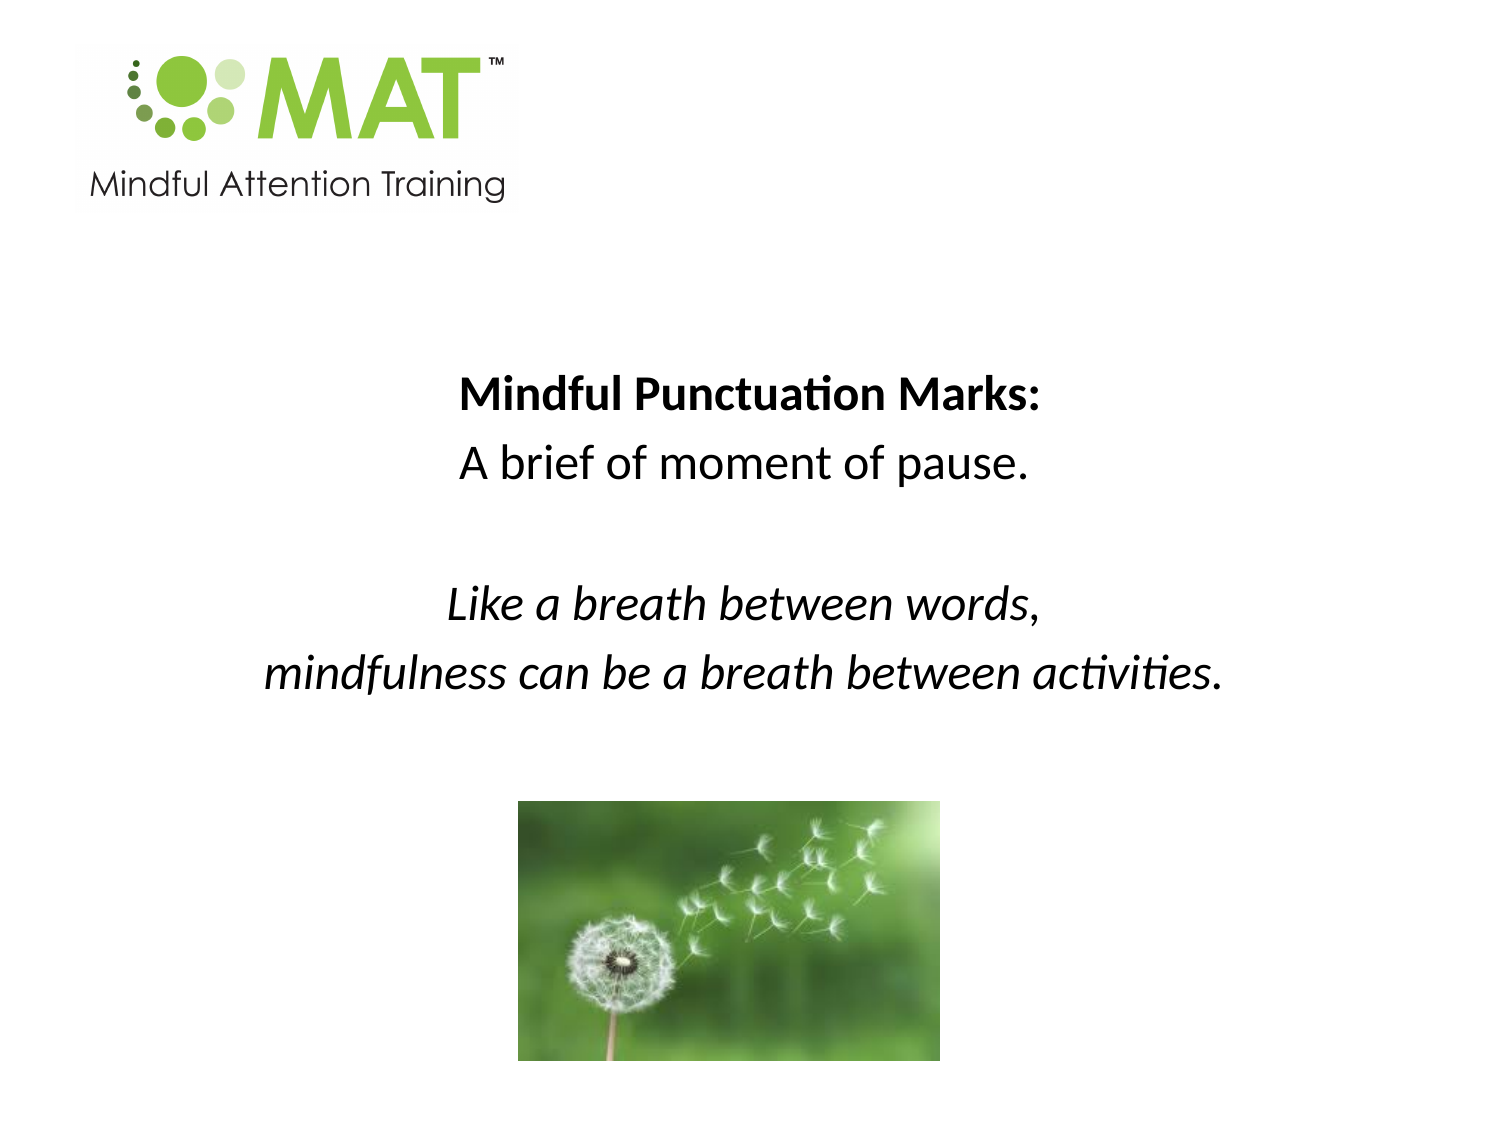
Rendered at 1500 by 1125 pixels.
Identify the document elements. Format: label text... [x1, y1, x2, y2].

picture [518, 801, 941, 1061]
picture [74, 44, 519, 213]
list Mindful Punctuation Marks: A brief of moment of pause. Like a breath between words, mindfulness can be a breath between activities. [75, 262, 1425, 1125]
